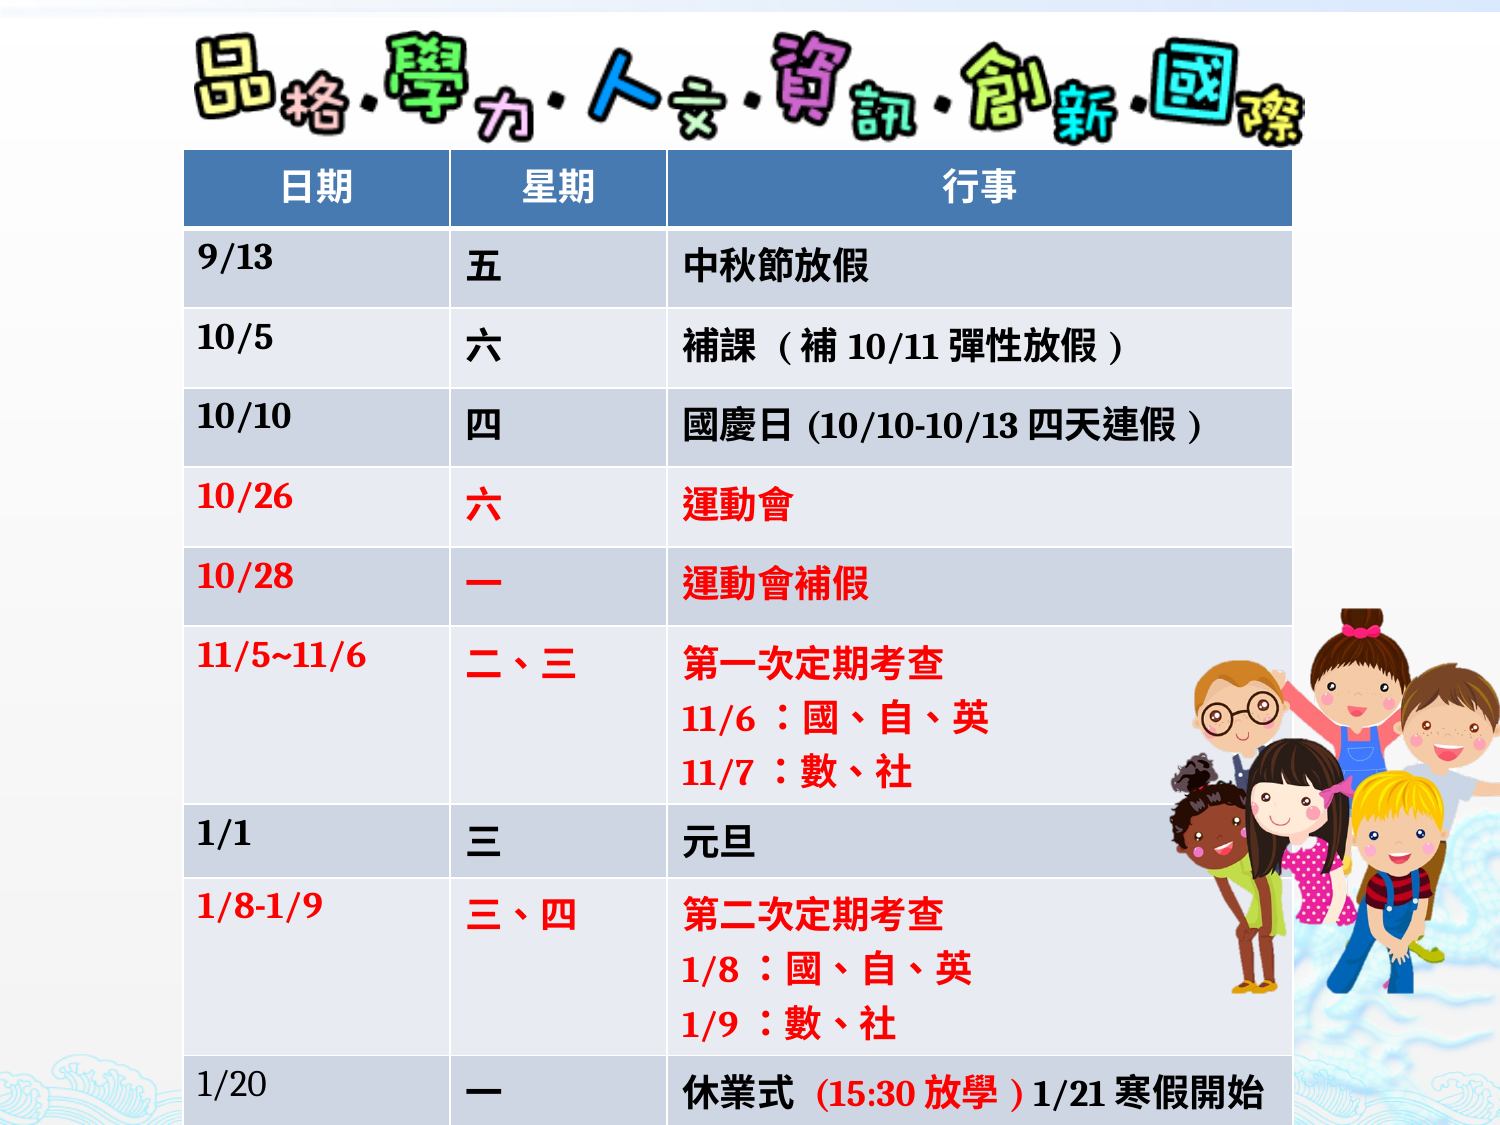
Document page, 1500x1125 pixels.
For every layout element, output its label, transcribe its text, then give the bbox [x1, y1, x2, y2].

table_header 行事 [668, 150, 1292, 226]
table_header 日期 [184, 150, 449, 226]
table_cell 1/20 [184, 1056, 449, 1125]
table_cell 補課 (補10/11彈性放假) [668, 309, 1292, 387]
table_cell 六 [451, 309, 666, 387]
table_cell 國慶日(10/10-10/13四天連假) [668, 389, 1292, 466]
table_cell 二、三 [451, 627, 666, 803]
table_cell 9/13 [184, 231, 449, 307]
table_cell 六 [451, 468, 666, 546]
table_cell 第一次定期考查 11/6：國、自、英 11/7：數、社 [668, 627, 1151, 803]
text_box 重要行事曆 [135, 130, 1411, 319]
table_cell 運動會 [668, 468, 1292, 546]
table_cell 三、四 [451, 879, 666, 1055]
table_cell 四 [451, 389, 666, 466]
table_header 星期 [451, 150, 666, 226]
table_cell 運動會補假 [668, 548, 1292, 625]
table_cell 第二次定期考查 1/8：國、自、英 1/9：數、社 [668, 879, 1292, 1055]
table_cell 10/26 [184, 468, 449, 546]
table_cell 一 [451, 548, 666, 625]
table_cell 10/10 [184, 389, 449, 466]
table_cell 10/5 [184, 309, 449, 387]
table_cell 11/5~11/6 [184, 627, 449, 803]
table_cell 元旦 [668, 805, 1151, 877]
picture [194, 30, 1305, 130]
table_cell 一 [451, 1056, 666, 1125]
table_cell 1/1 [184, 805, 449, 877]
table_cell 中秋節放假 [668, 231, 1292, 307]
table_cell 10/28 [184, 548, 449, 625]
table_cell 休業式 (15:30放學) 1/21寒假開始 [668, 1056, 1292, 1125]
table_cell 三 [451, 805, 666, 877]
table_cell 1/8-1/9 [184, 879, 449, 1055]
table_cell 五 [451, 231, 666, 307]
picture [1151, 597, 1500, 996]
